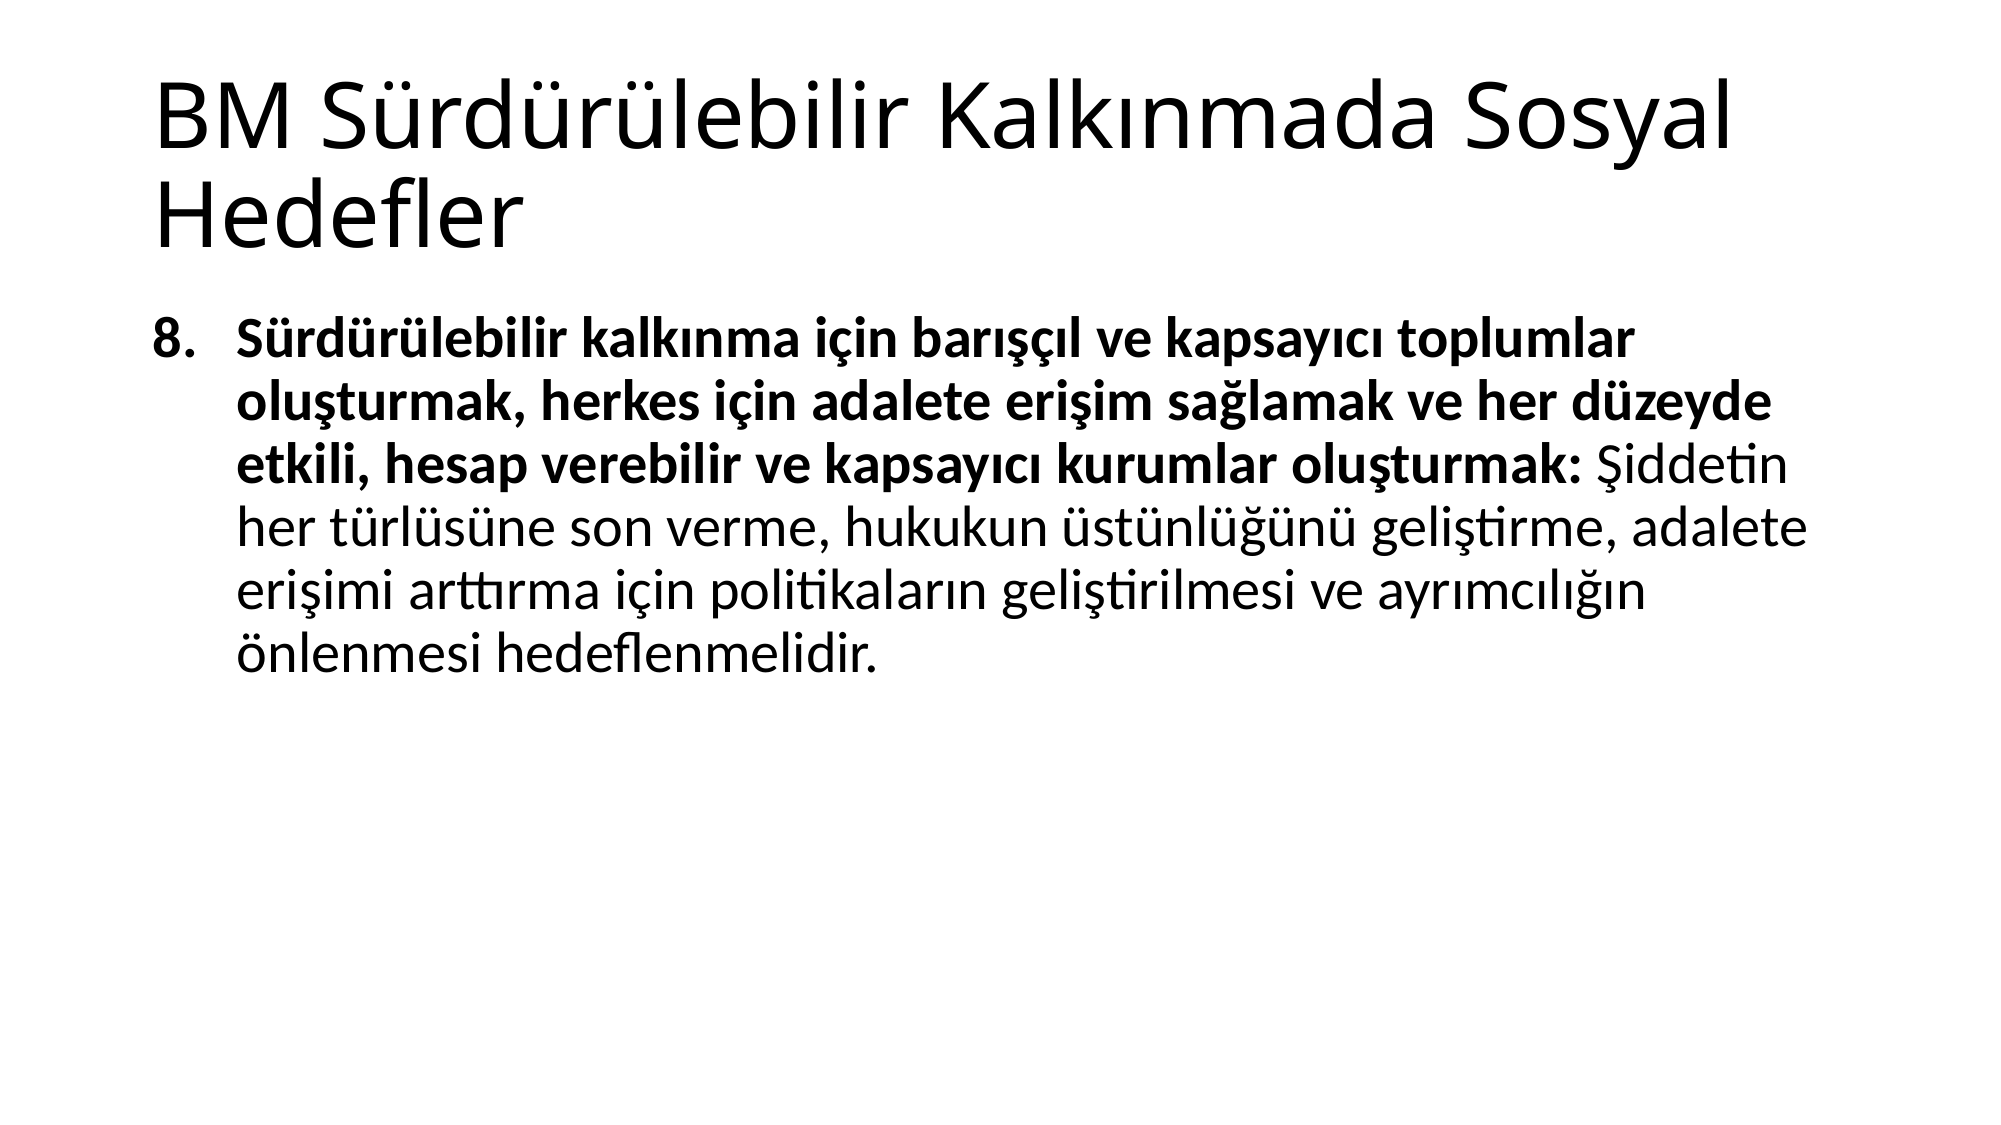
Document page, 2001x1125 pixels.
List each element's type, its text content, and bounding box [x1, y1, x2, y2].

title BM Sürdürülebilir Kalkınmada Sosyal Hedefler [137, 59, 1863, 278]
list Sürdürülebilir kalkınma için barışçıl ve kapsayıcı toplumlar oluşturmak, herkes için adalete erişim sağlamak ve her düzeyde etkili, hesap verebilir ve kapsayıcı kurumlar oluşturmak: Şiddetin her türlüsüne son verme, hukukun üstünlüğünü geliştirme, adalete erişimi arttırma için politikaların geliştirilmesi ve ayrımcılığın önlenmesi hedeflenmelidir. [137, 299, 1863, 1014]
